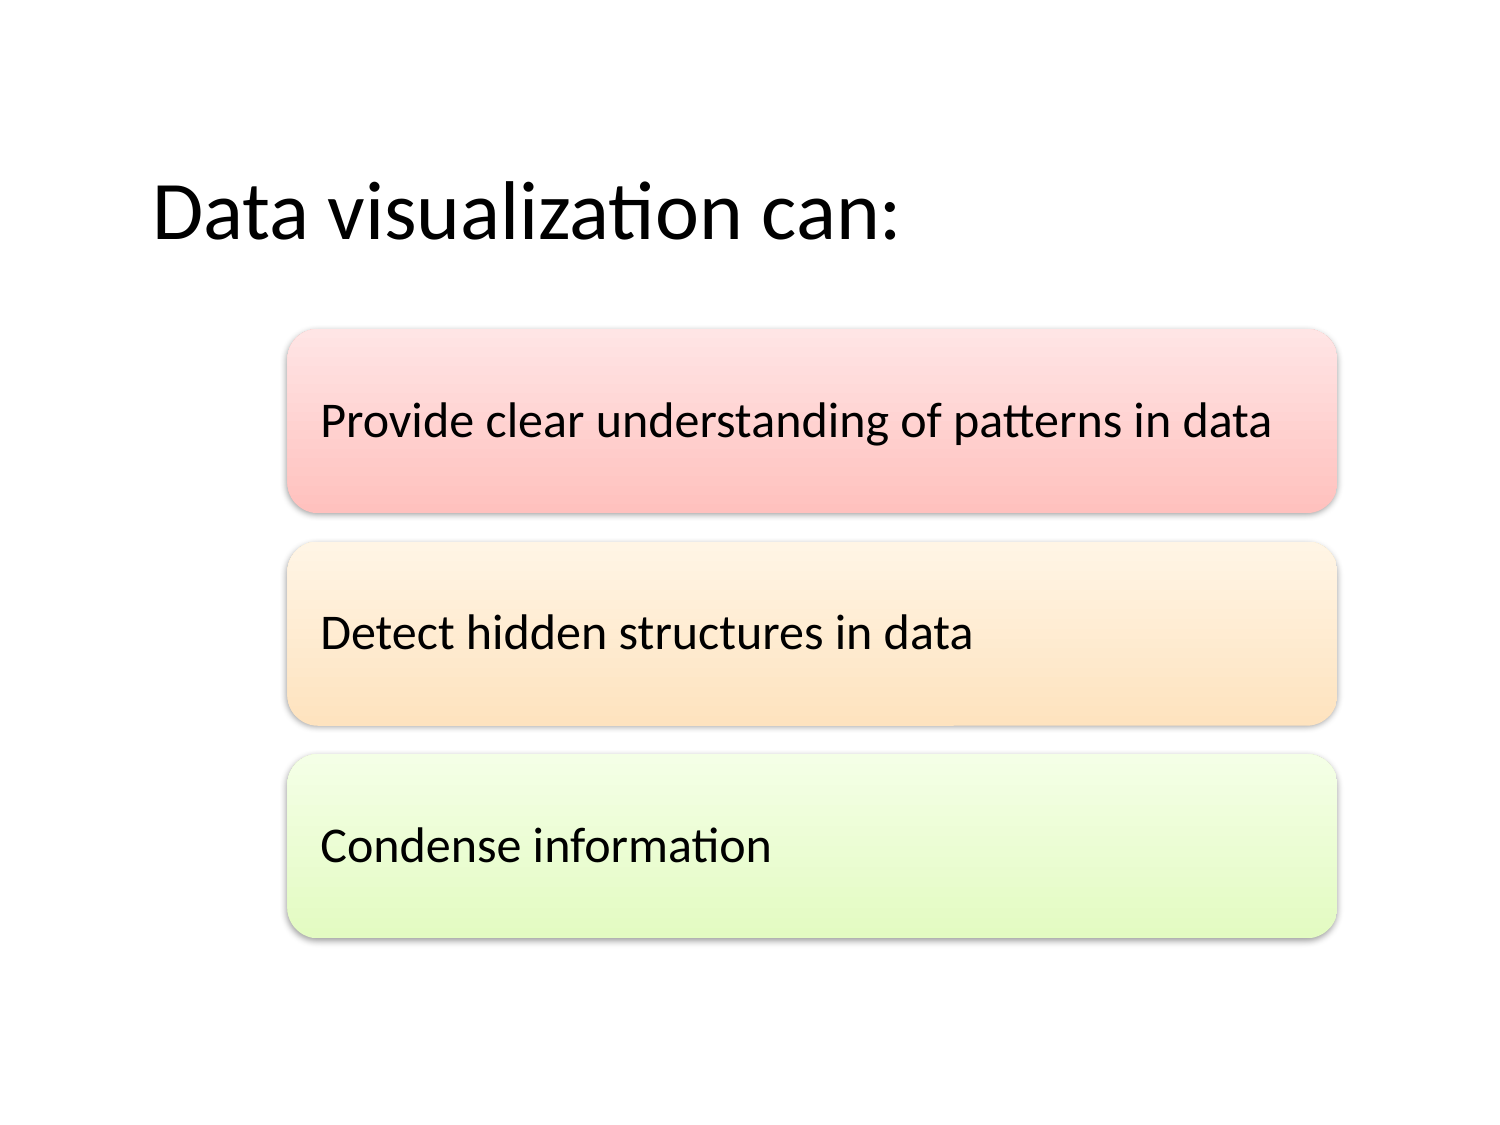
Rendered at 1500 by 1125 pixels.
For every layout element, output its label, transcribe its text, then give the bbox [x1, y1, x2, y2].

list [287, 324, 1338, 943]
title Data visualization can: [137, 112, 1488, 300]
